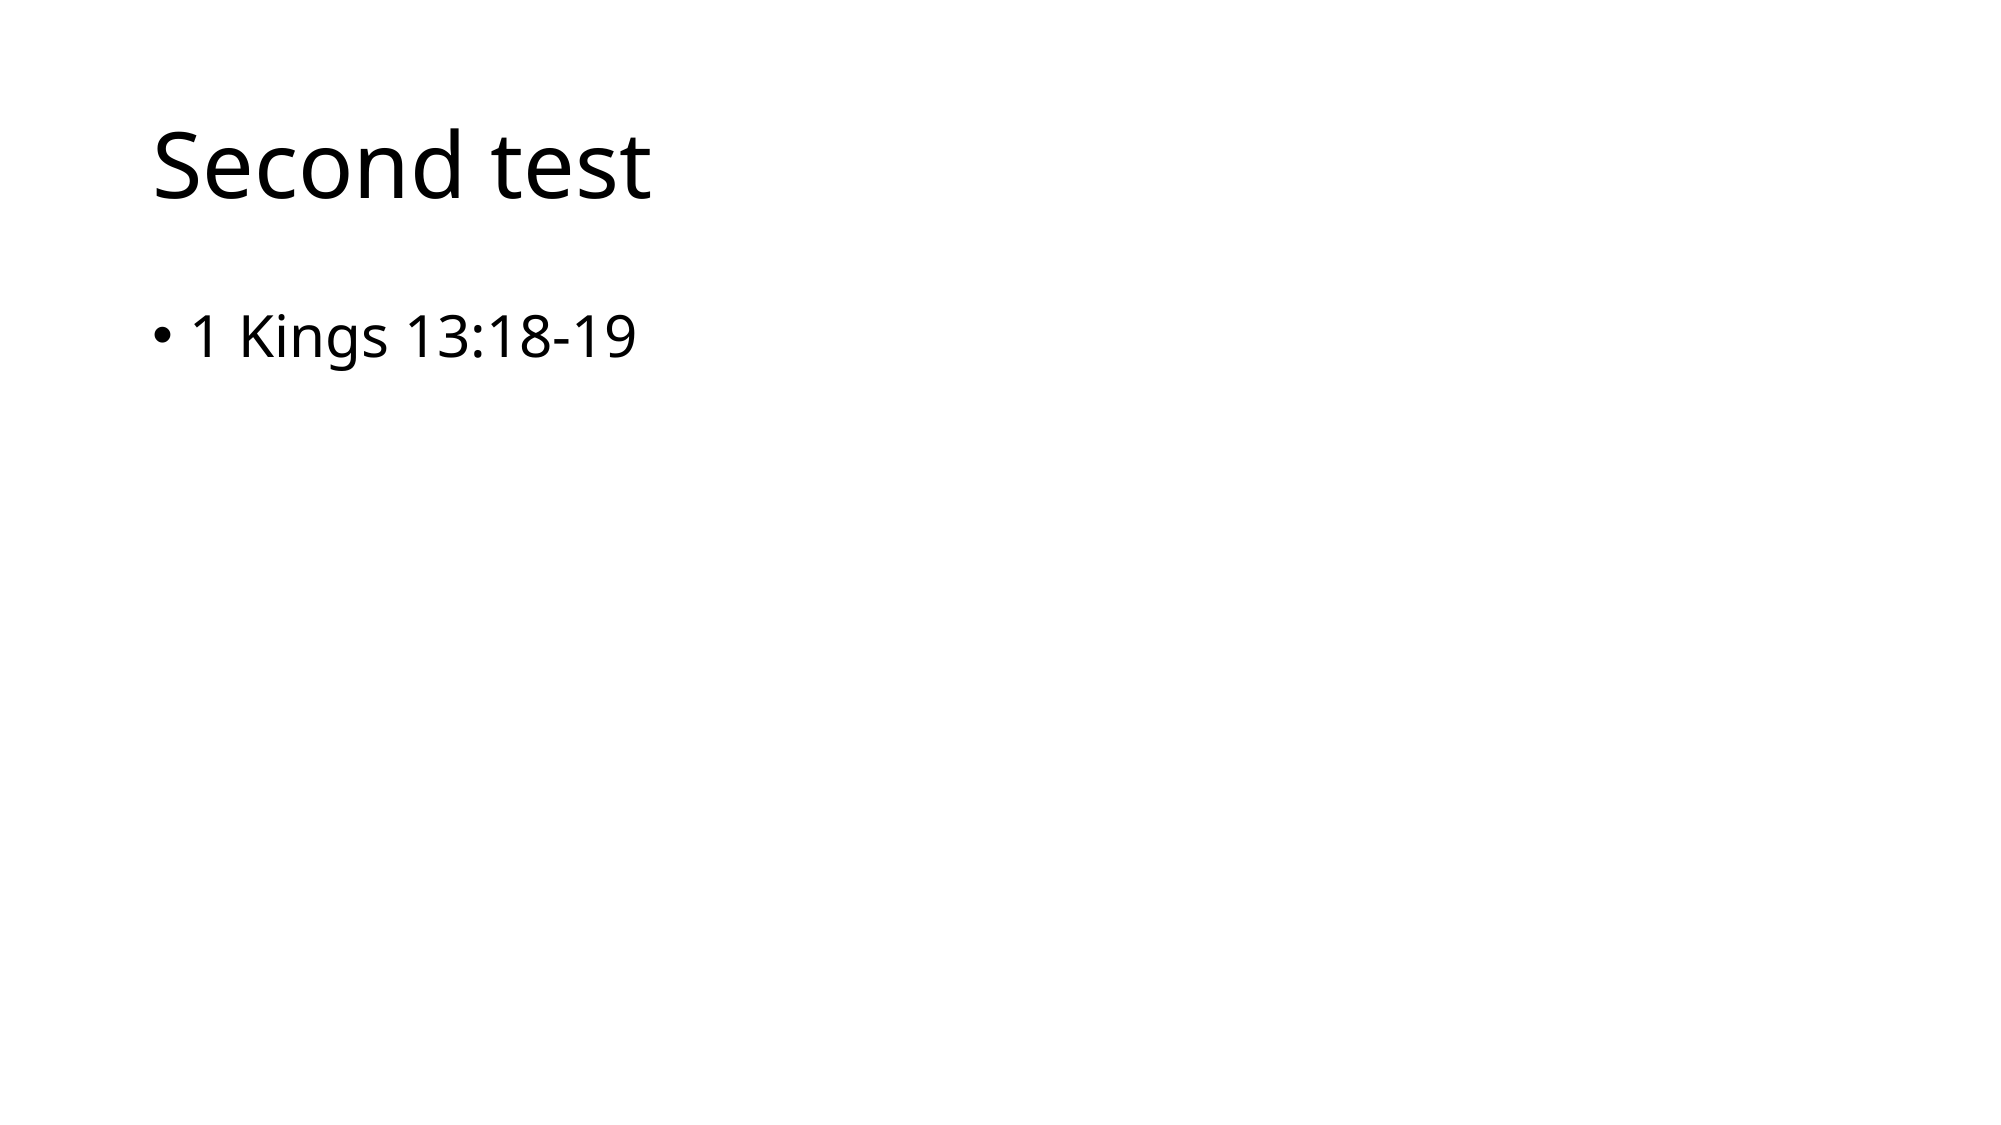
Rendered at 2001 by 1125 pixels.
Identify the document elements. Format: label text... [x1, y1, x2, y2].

list 1 Kings 13:18-19 [137, 299, 1863, 1014]
title Second test [137, 59, 1863, 278]
